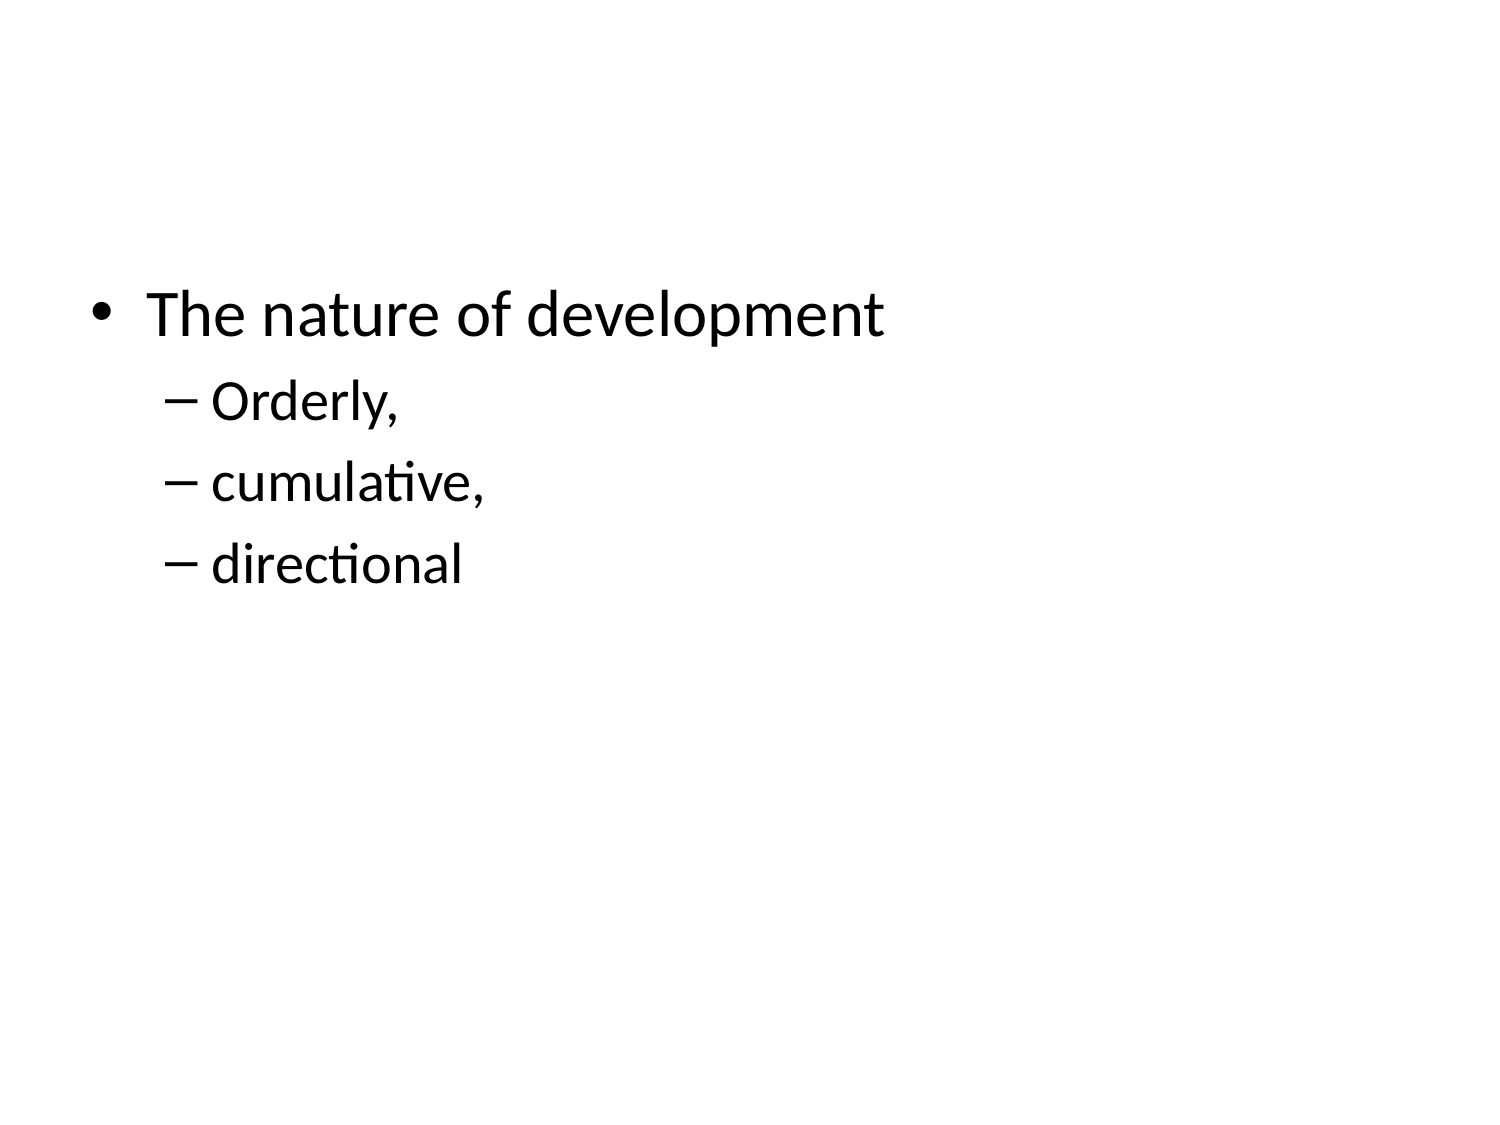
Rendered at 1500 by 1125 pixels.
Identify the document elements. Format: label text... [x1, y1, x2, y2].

list The nature of development Orderly, cumulative, directional [75, 262, 1425, 1005]
